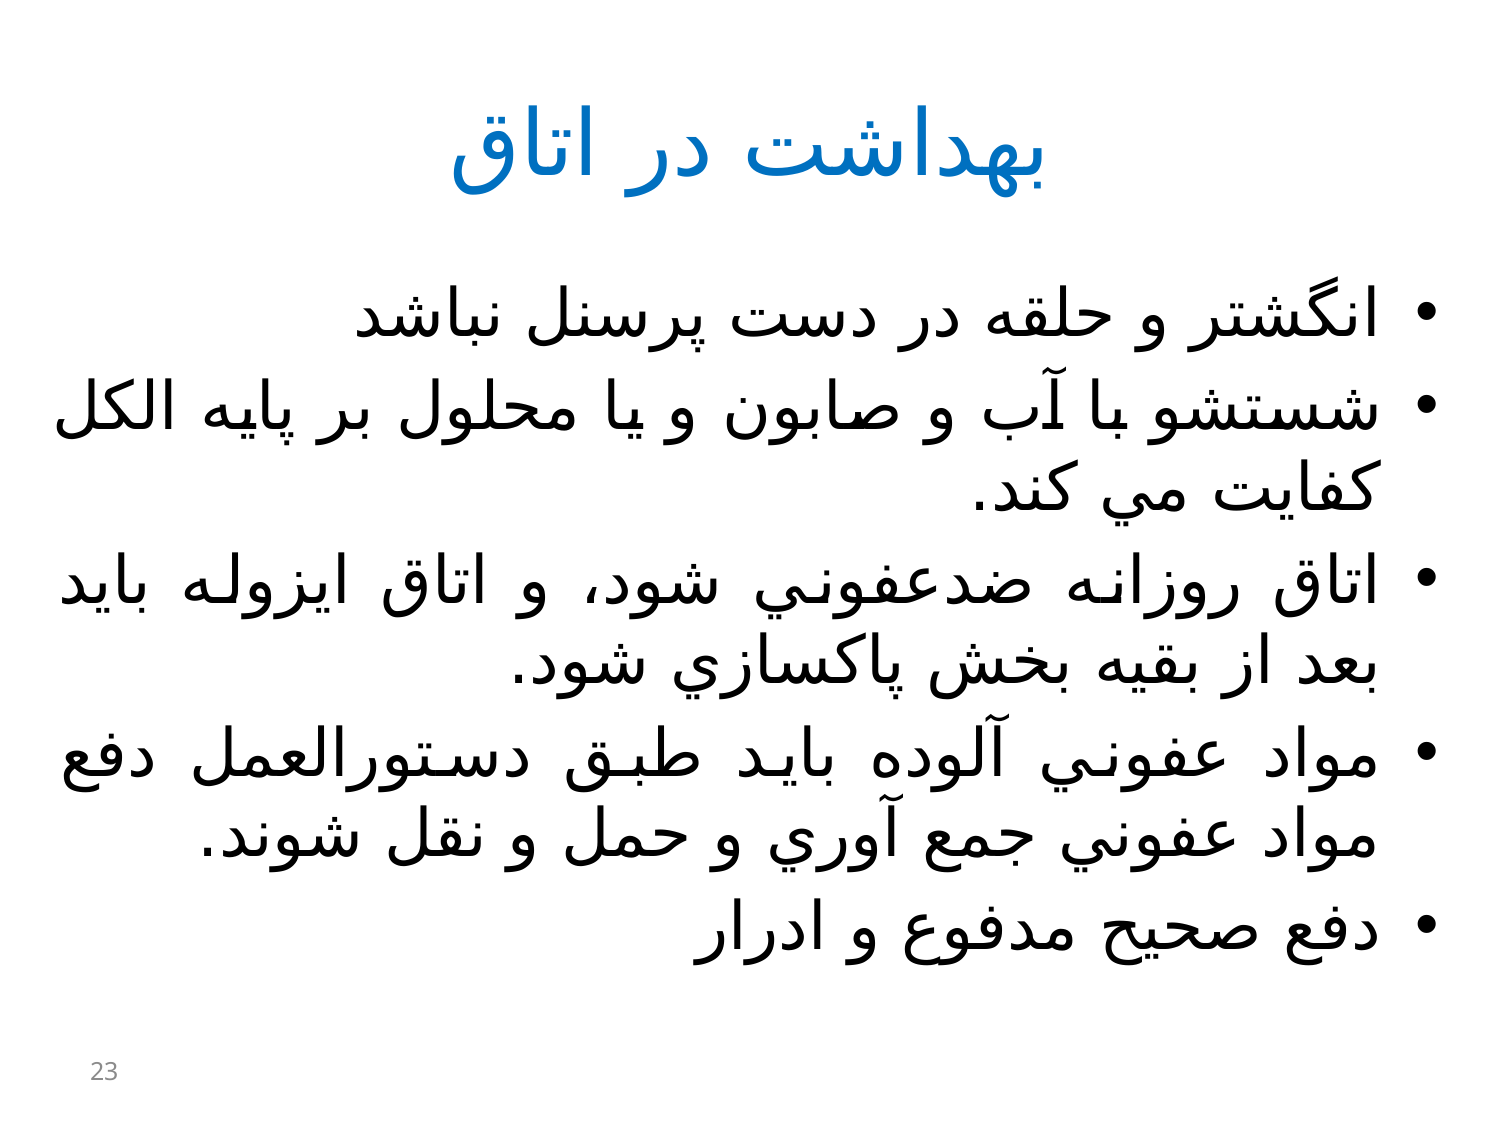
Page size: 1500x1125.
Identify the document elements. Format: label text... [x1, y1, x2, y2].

slide_number 23 [75, 1042, 425, 1103]
title بهداشت در اتاق [75, 45, 1425, 233]
list انگشتر و حلقه در دست پرسنل نباشد شستشو با آب و صابون و يا محلول بر پايه الكل كفايت مي كند. اتاق روزانه ضدعفوني شود، و اتاق ايزوله بايد بعد از بقيه بخش پاكسازي شود. مواد عفوني آلوده بايد طبق دستورالعمل دفع مواد عفوني جمع آوري و حمل و نقل شوند. دفع صحيح مدفوع و ادرار [35, 262, 1454, 1005]
